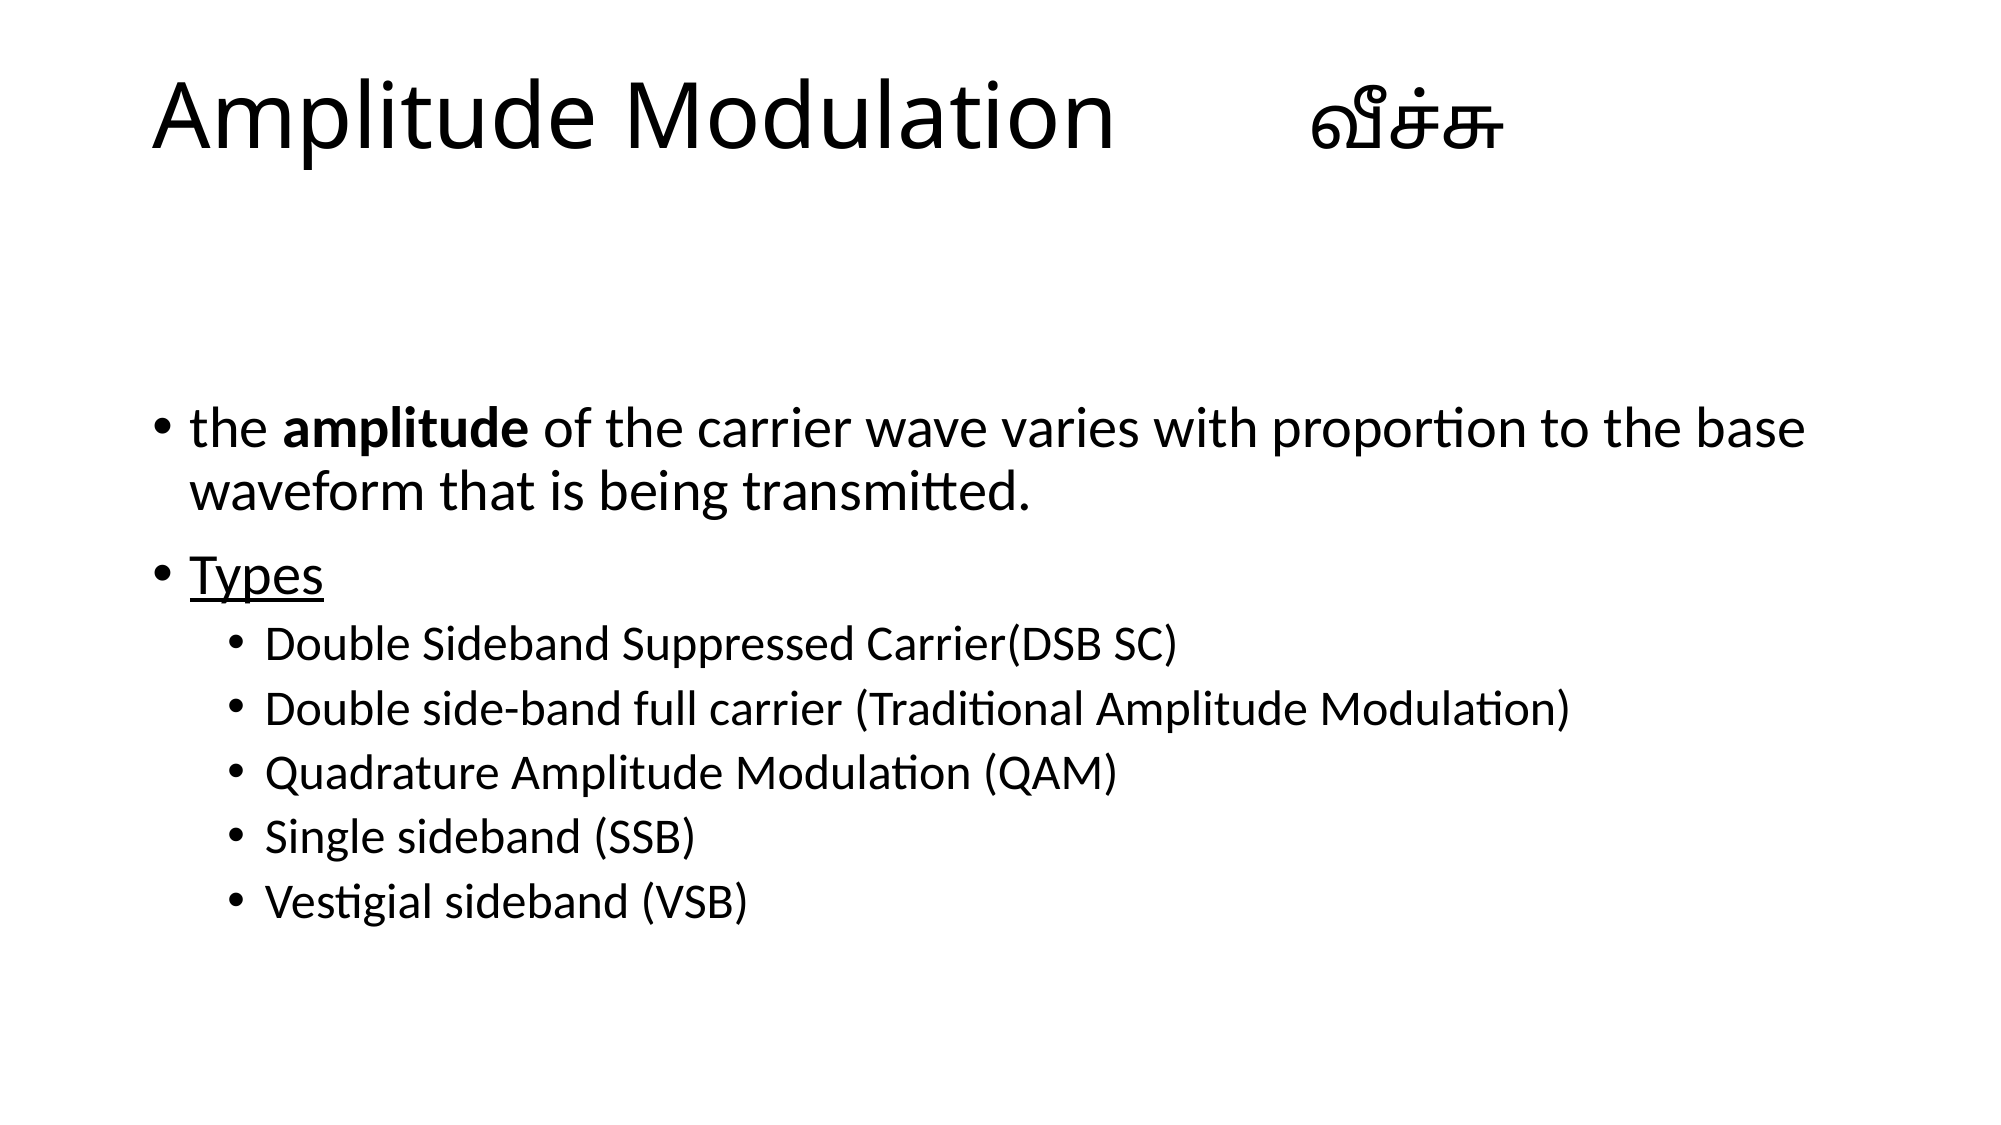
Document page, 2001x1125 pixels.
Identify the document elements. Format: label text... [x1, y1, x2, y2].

list the amplitude of the carrier wave varies with proportion to the base waveform that is being transmitted. Types Double Sideband Suppressed Carrier(DSB SC) Double side-band full carrier (Traditional Amplitude Modulation) Quadrature Amplitude Modulation (QAM) Single sideband (SSB) Vestigial sideband (VSB) [137, 299, 1863, 1014]
title Amplitude Modulation வீச்சு [137, 59, 1863, 278]
